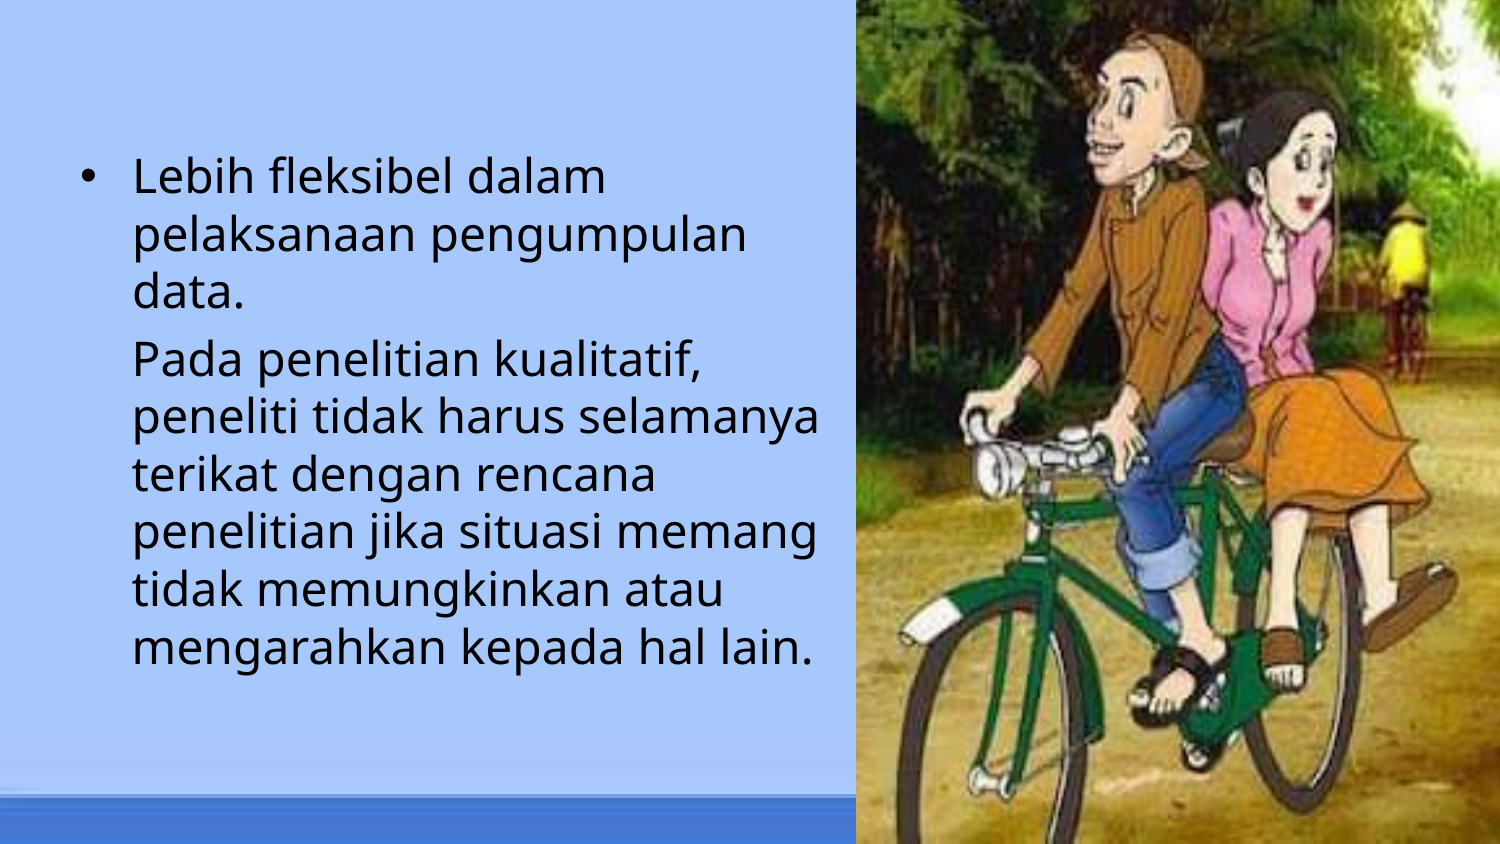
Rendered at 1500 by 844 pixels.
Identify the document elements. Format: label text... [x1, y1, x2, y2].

picture [0, 0, 1500, 844]
list Lebih fleksibel dalam pelaksanaan pengumpulan data. Pada penelitian kualitatif, peneliti tidak harus selamanya terikat dengan rencana penelitian jika situasi memang tidak memungkinkan atau mengarahkan kepada hal lain. [64, 138, 850, 696]
